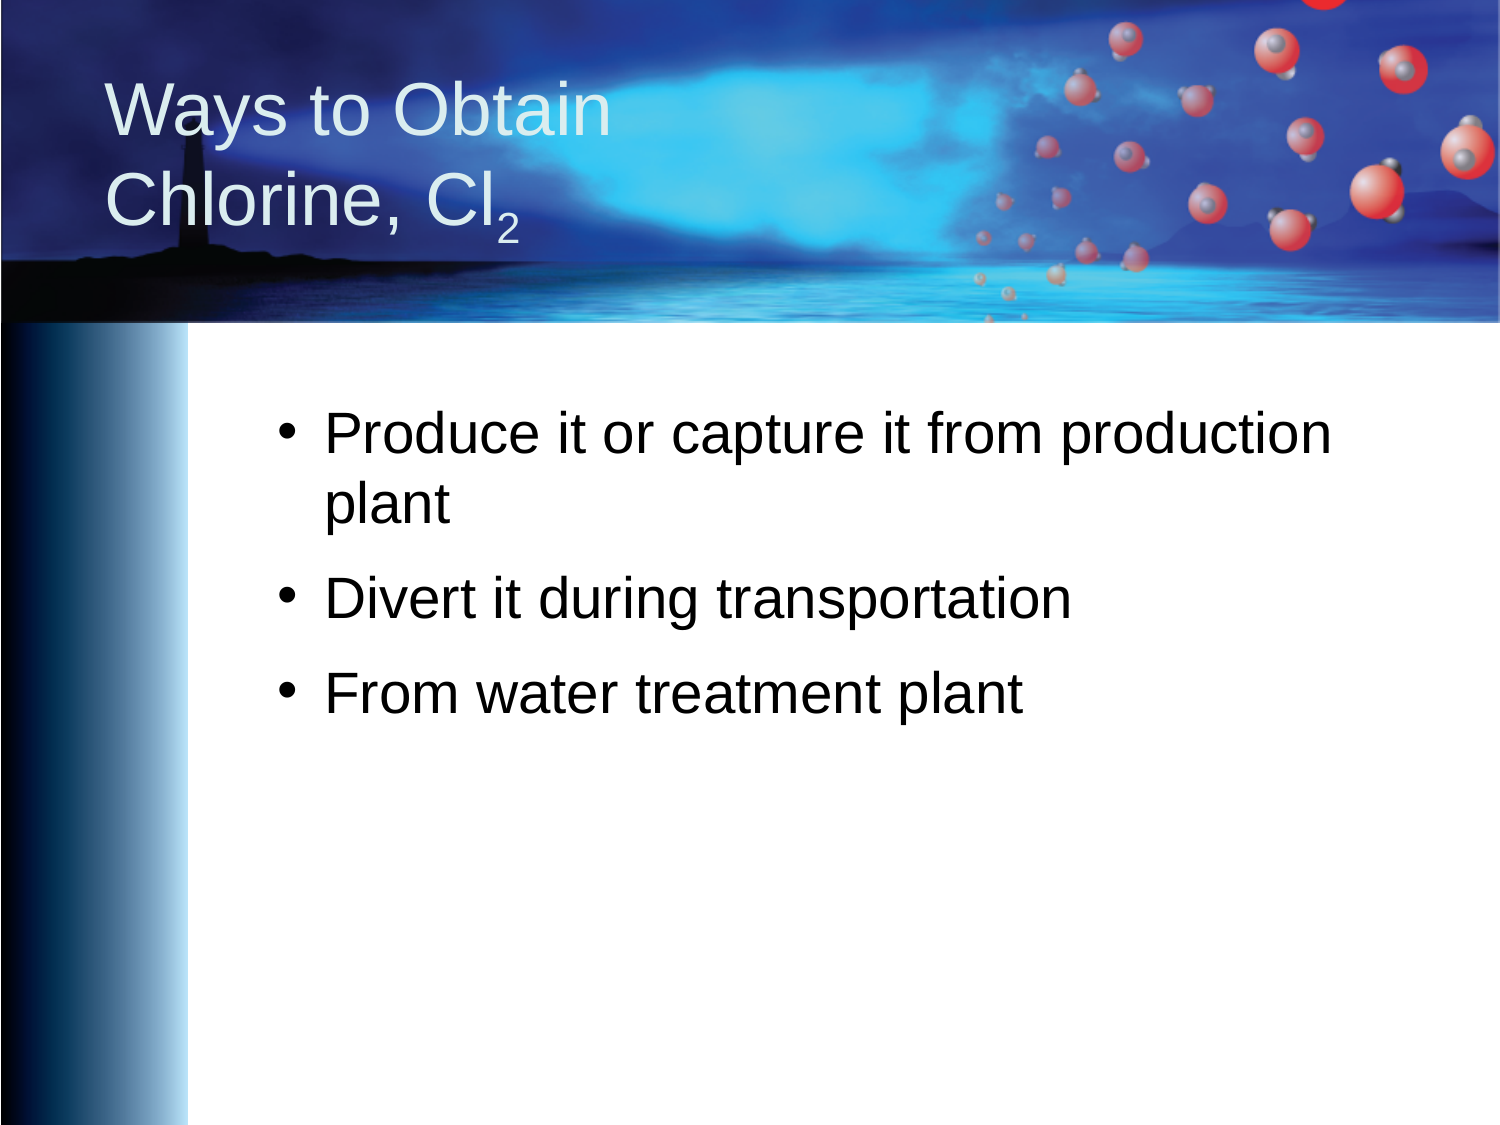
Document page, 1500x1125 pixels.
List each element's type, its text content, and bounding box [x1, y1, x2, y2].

text_box Ways to Obtain Chlorine, Cl2 [89, 52, 753, 252]
picture [1, 0, 1500, 1125]
text_box Produce it or capture it from production plant Divert it during transportation From water treatment plant [262, 387, 1438, 733]
